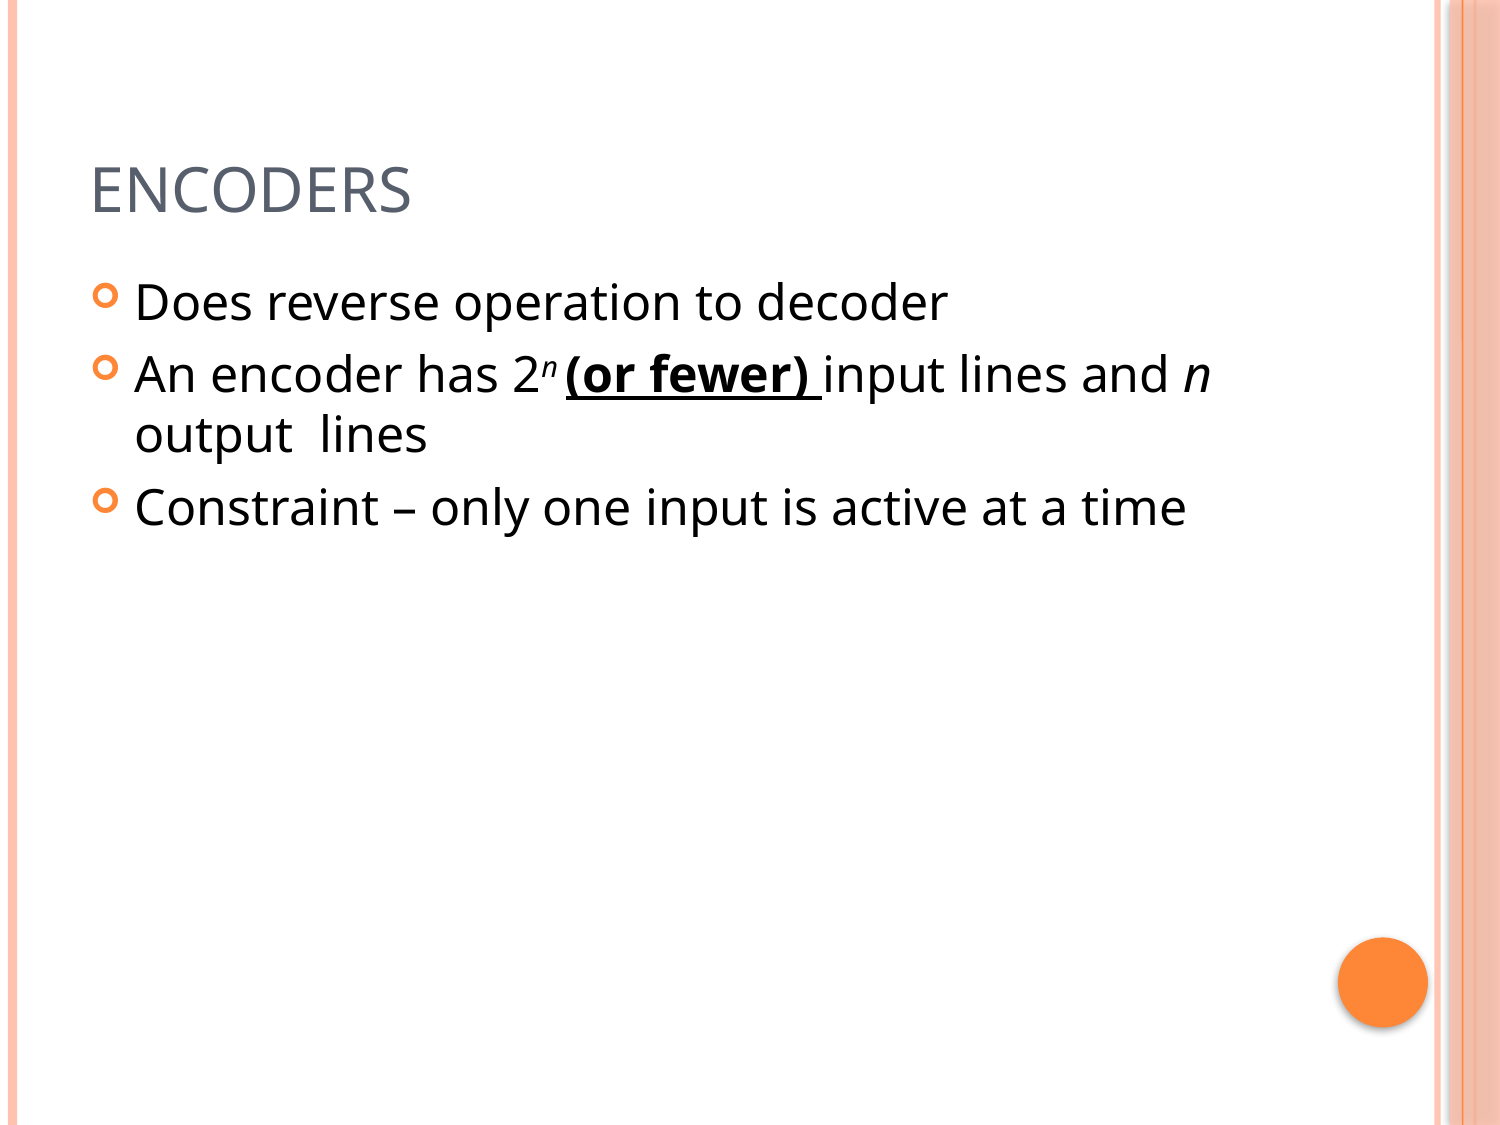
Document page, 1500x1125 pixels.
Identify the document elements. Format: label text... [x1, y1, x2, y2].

list Does reverse operation to decoder An encoder has 2n (or fewer) input lines and n output lines Constraint – only one input is active at a time [75, 262, 1338, 1062]
title Encoders [75, 45, 1338, 233]
